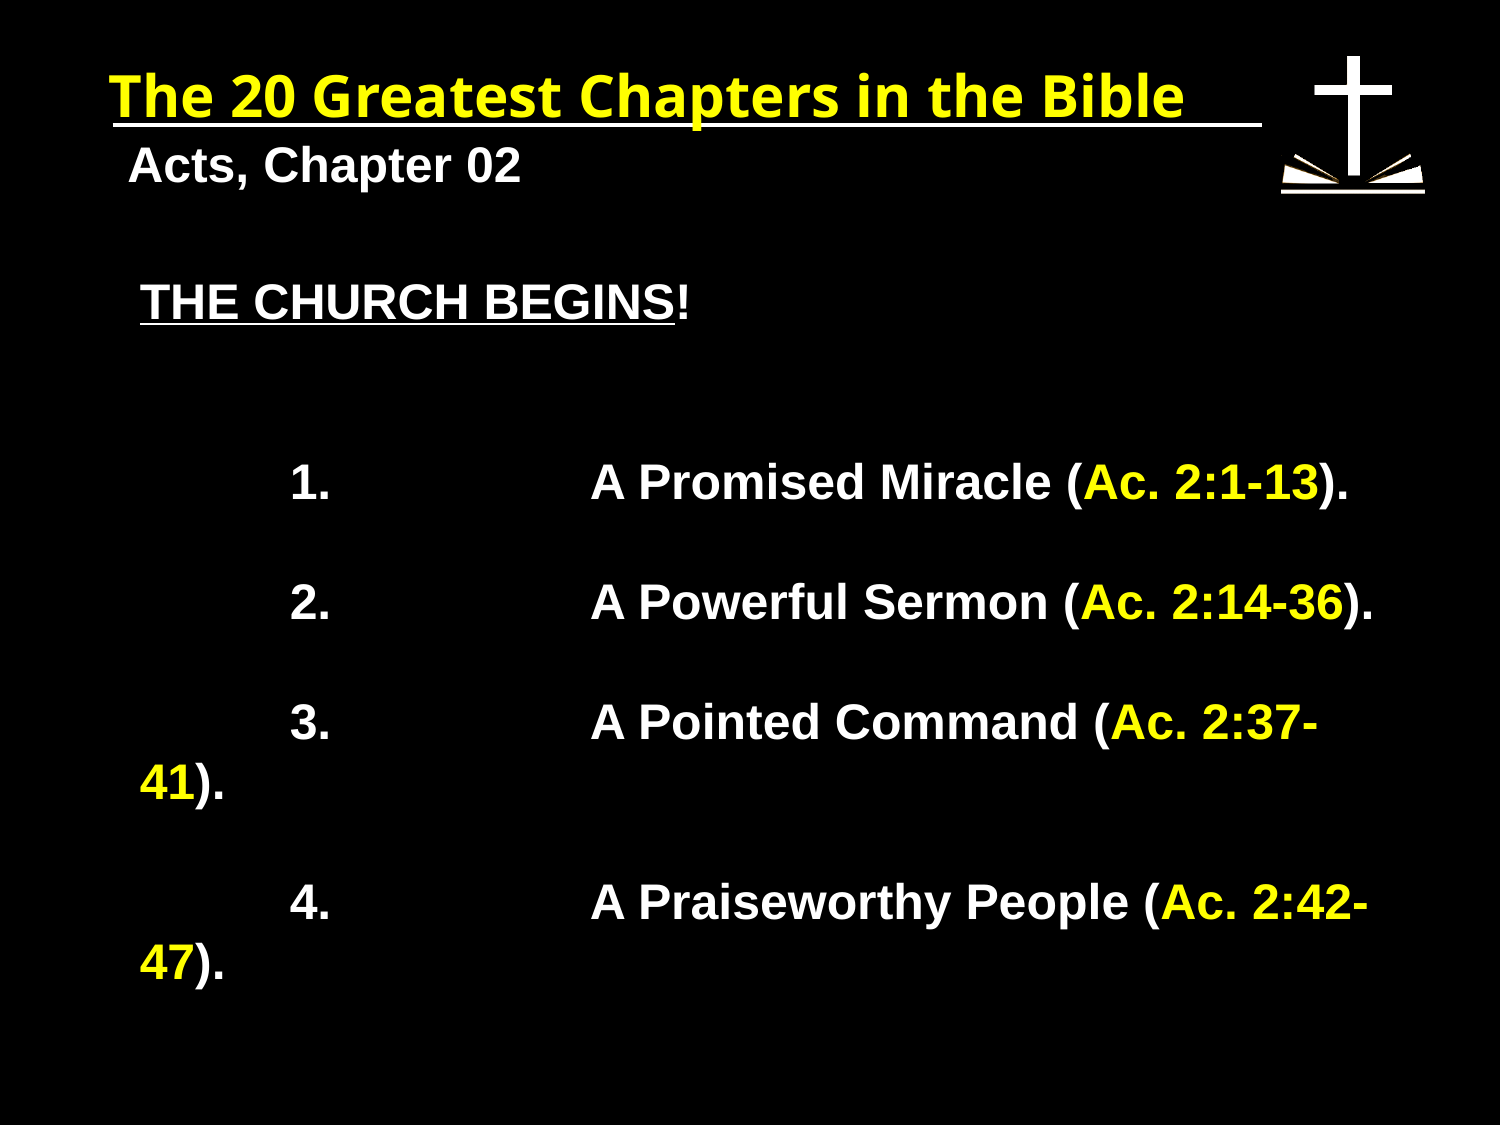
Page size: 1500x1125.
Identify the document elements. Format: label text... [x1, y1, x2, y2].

picture [1274, 49, 1434, 201]
text_box THE CHURCH BEGINS! 1. A Promised Miracle (Ac. 2:1-13). 2. A Powerful Sermon (Ac. 2:14-36). 3. A Pointed Command (Ac. 2:37-41). 4. A Praiseworthy People (Ac. 2:42-47). [124, 262, 1413, 998]
text_box The 20 Greatest Chapters in the Bible [93, 51, 1271, 137]
text_box Acts, Chapter 02 [112, 137, 1263, 200]
